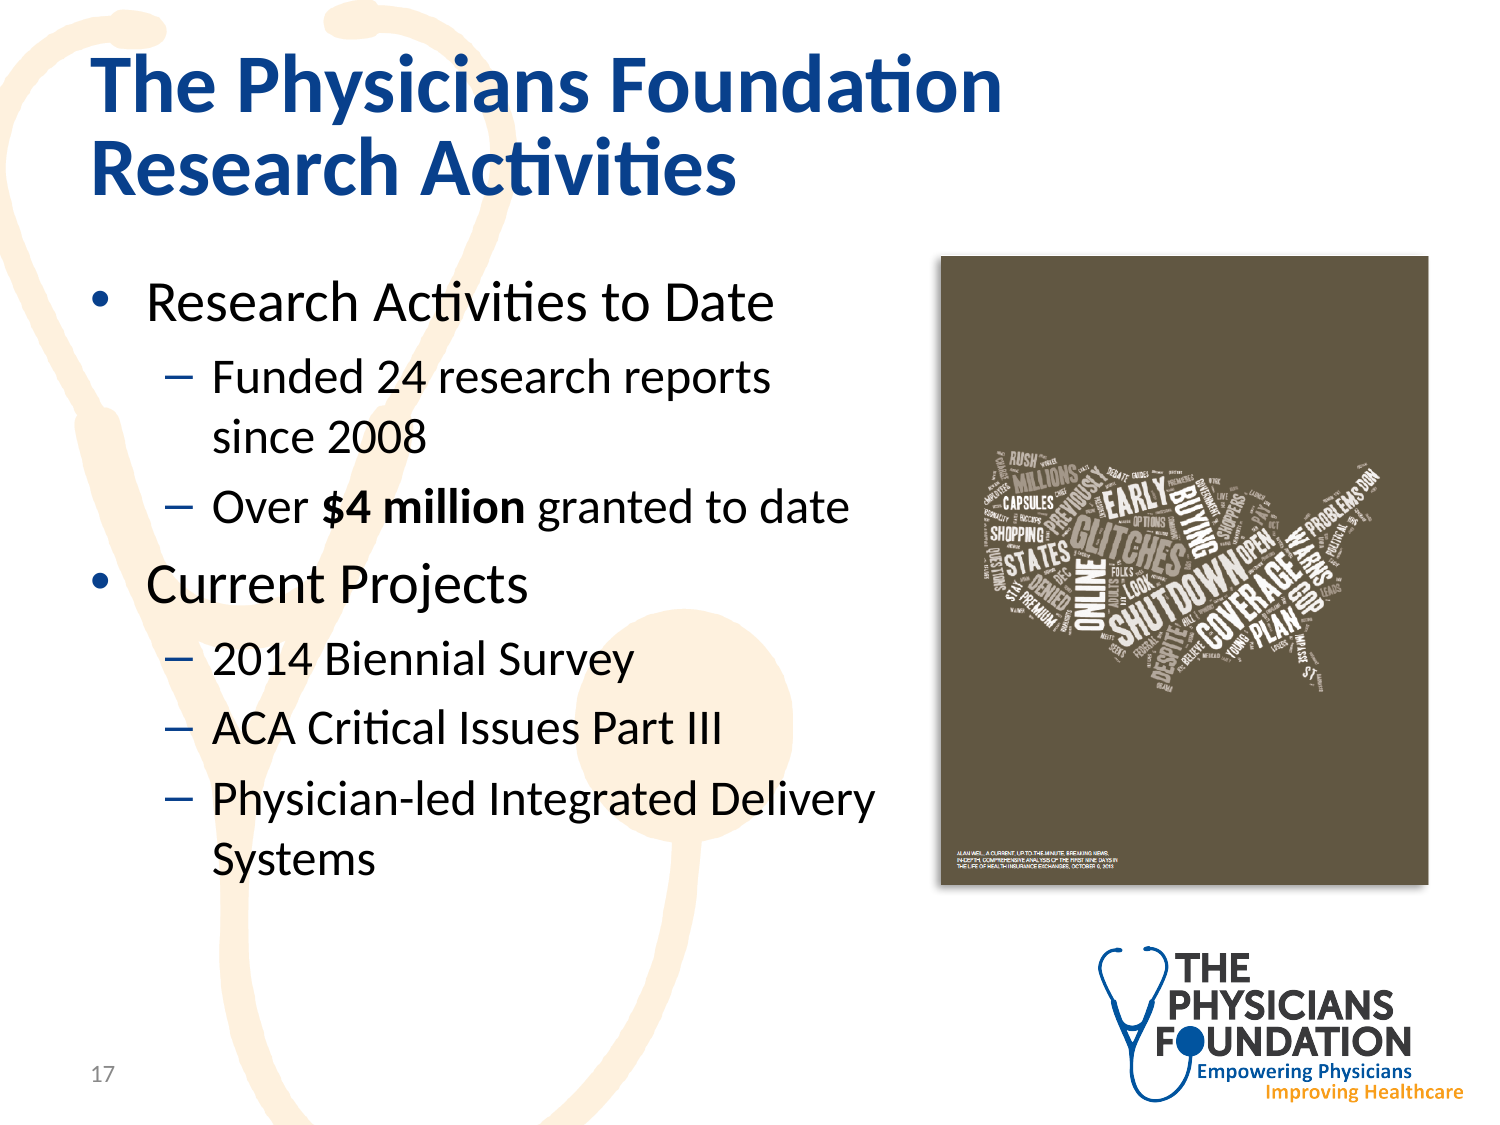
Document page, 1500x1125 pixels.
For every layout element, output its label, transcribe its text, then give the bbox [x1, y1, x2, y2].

picture [0, 0, 793, 1125]
slide_number 17 [75, 1042, 194, 1103]
picture [1098, 946, 1464, 1103]
title The Physicians Foundation Research Activities [74, 38, 1426, 227]
list Research Activities to Date Funded 24 research reports since 2008 Over $4 million granted to date Current Projects 2014 Biennial Survey ACA Critical Issues Part III Physician-led Integrated Delivery Systems [74, 255, 896, 1043]
picture [941, 255, 1429, 886]
